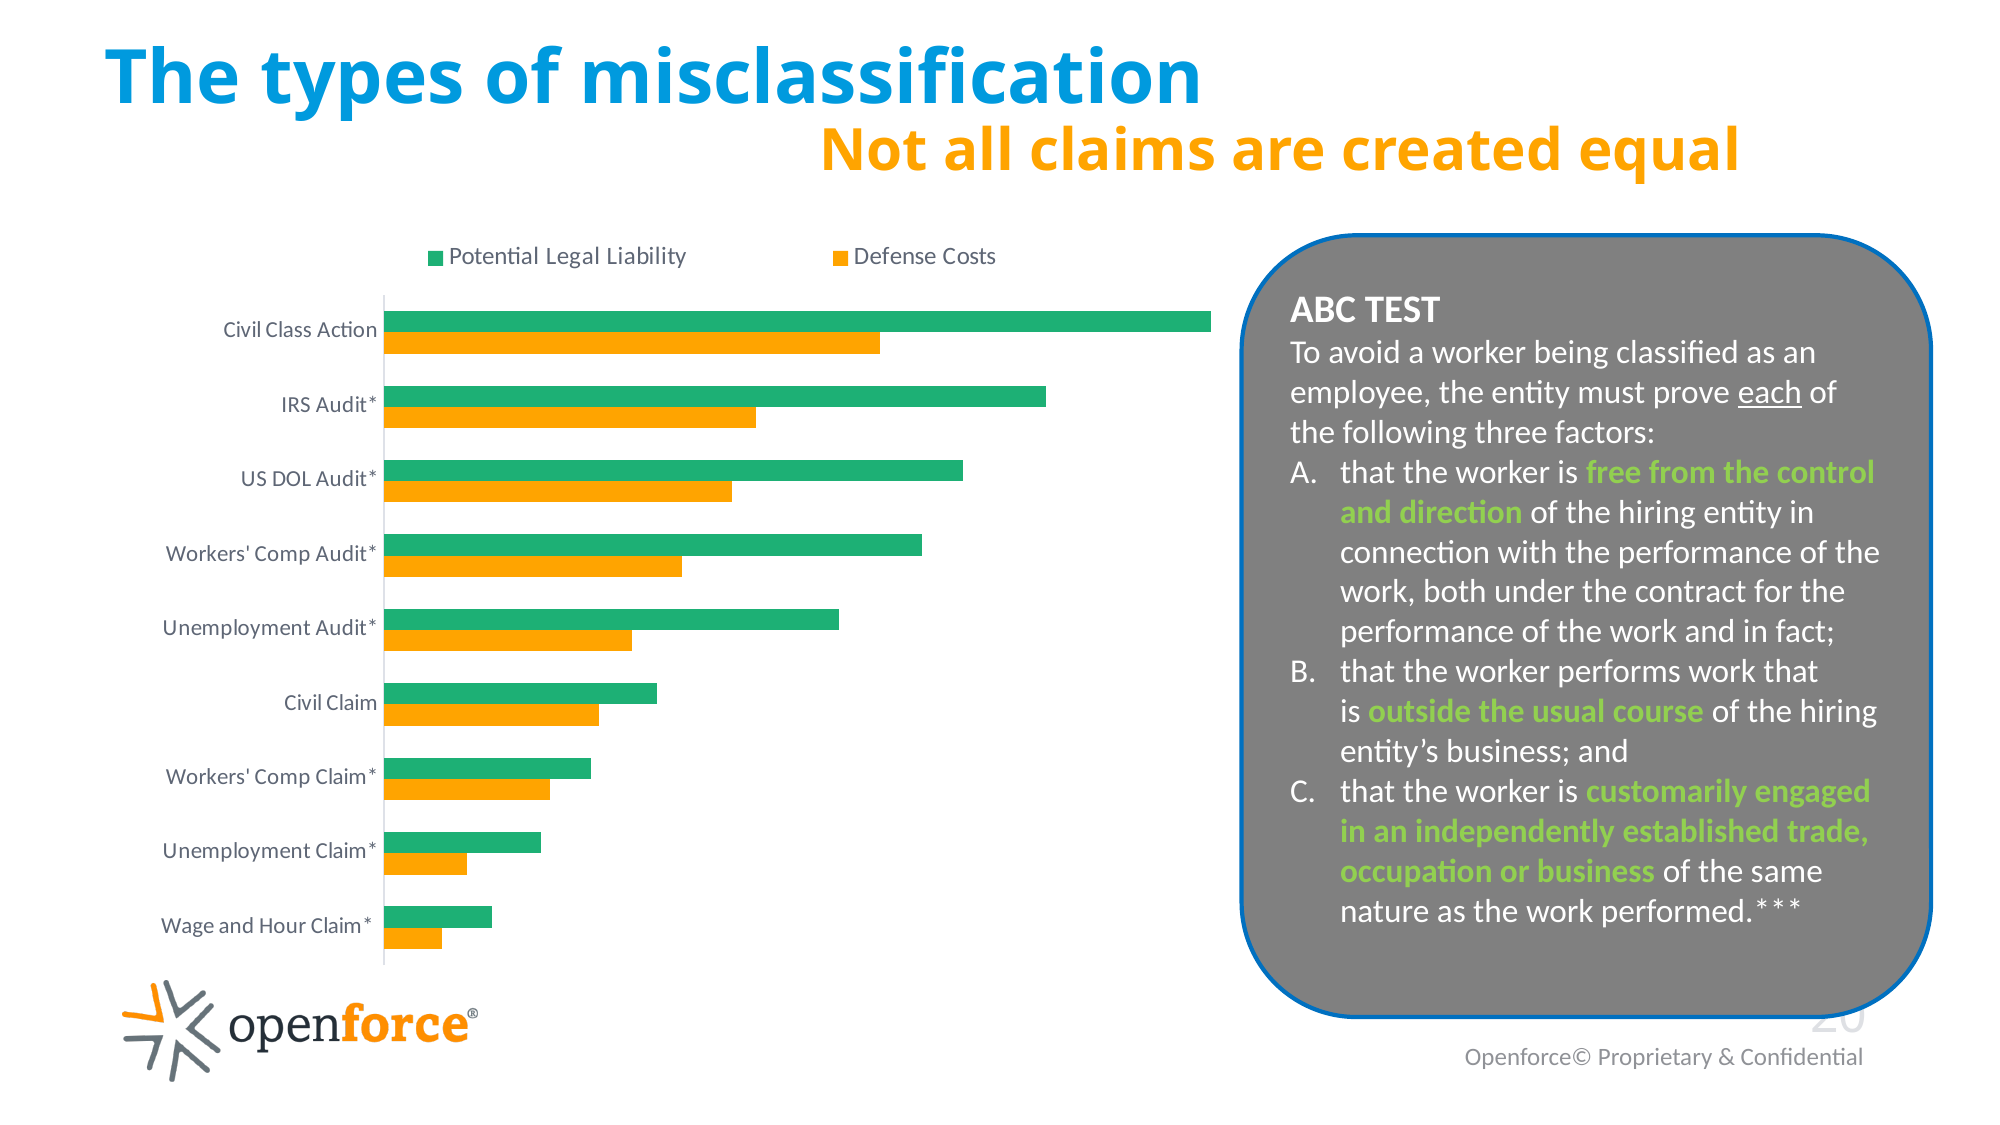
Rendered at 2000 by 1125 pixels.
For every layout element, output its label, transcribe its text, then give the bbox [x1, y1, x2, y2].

title The types of misclassification [89, 0, 2000, 168]
picture [122, 997, 478, 1082]
text_box Not all claims are created equal [804, 53, 2000, 241]
text_box ABC TEST To avoid a worker being classified as an employee, the entity must prove each of the following three factors: that the worker is free from the control and direction of the hiring entity in connection with the performance of the work, both under the contract for the performance of the work and in fact; that the worker performs work that is outside the usual course of the hiring entity’s business; and that the worker is customarily engaged in an independently established trade, occupation or business of the same nature as the work performed.*** [1300, 233, 1934, 1020]
chart [45, 214, 1378, 997]
